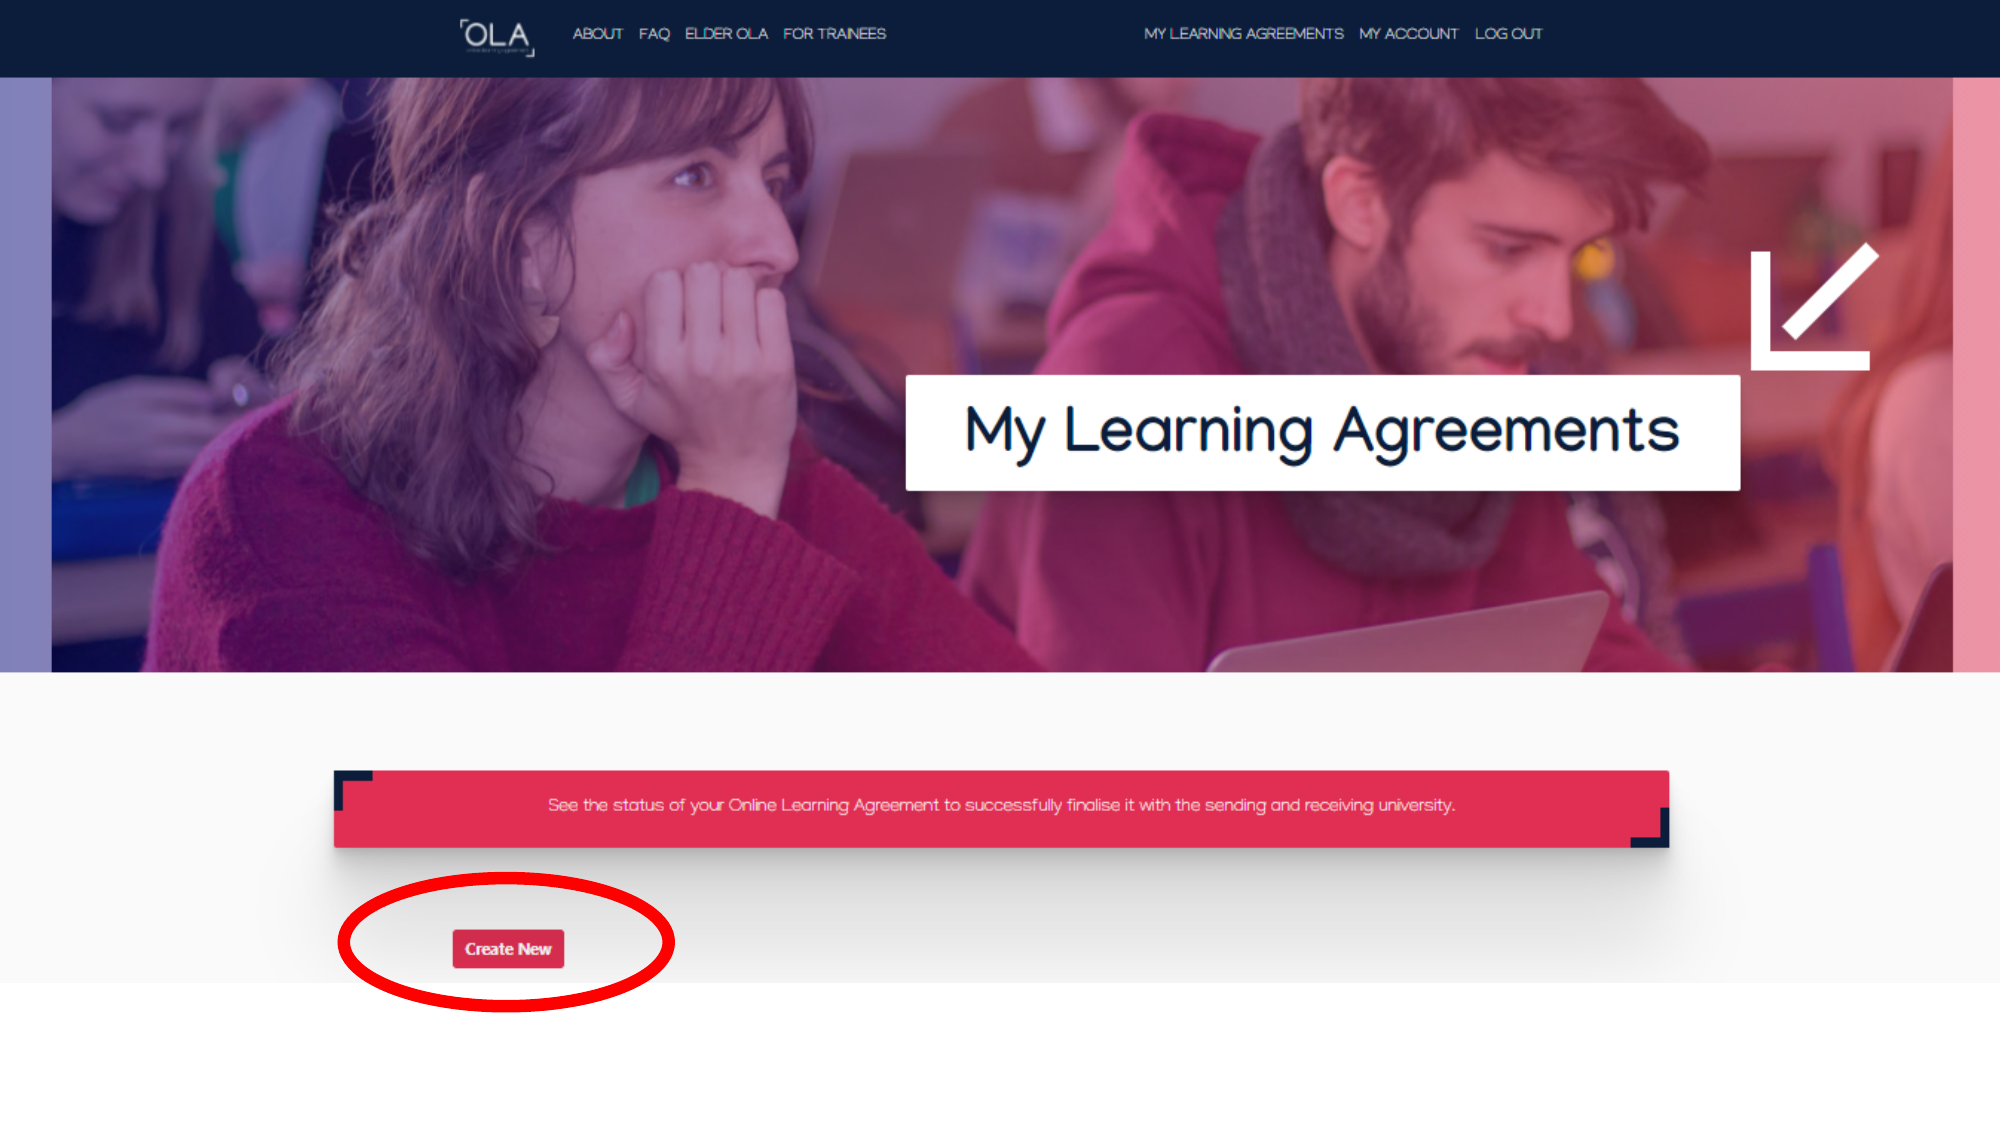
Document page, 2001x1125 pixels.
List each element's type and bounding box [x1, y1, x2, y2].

picture [0, 0, 2000, 983]
text_box [378, 983, 634, 1008]
